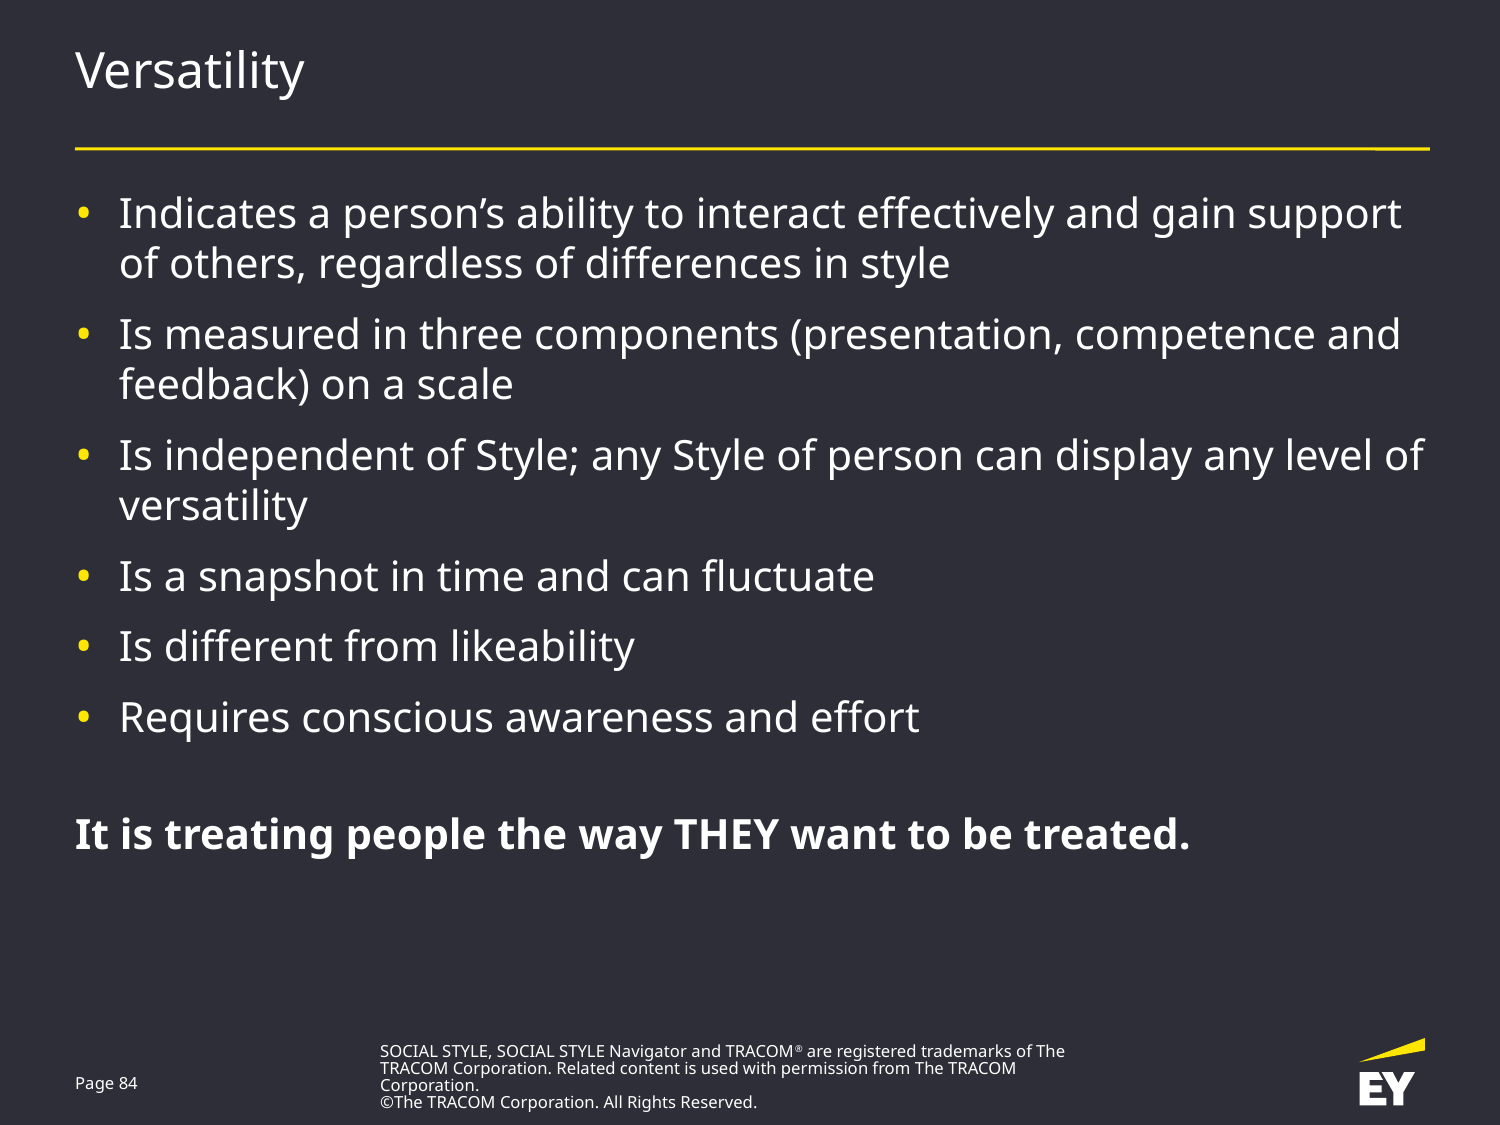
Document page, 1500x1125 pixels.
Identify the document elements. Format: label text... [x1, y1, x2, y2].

title Versatility [75, 48, 1425, 146]
list Indicates a person’s ability to interact effectively and gain support of others, regardless of differences in style Is measured in three components (presentation, competence and feedback) on a scale Is independent of Style; any Style of person can display any level of versatility Is a snapshot in time and can fluctuate Is different from likeability Requires conscious awareness and effort It is treating people the way THEY want to be treated. [75, 186, 1425, 999]
text_box SOCIAL STYLE, SOCIAL STYLE Navigator and TRACOM® are registered trademarks of The TRACOM Corporation. Related content is used with permission from The TRACOM Corporation. ©The TRACOM Corporation. All Rights Reserved. [365, 1037, 1135, 1120]
